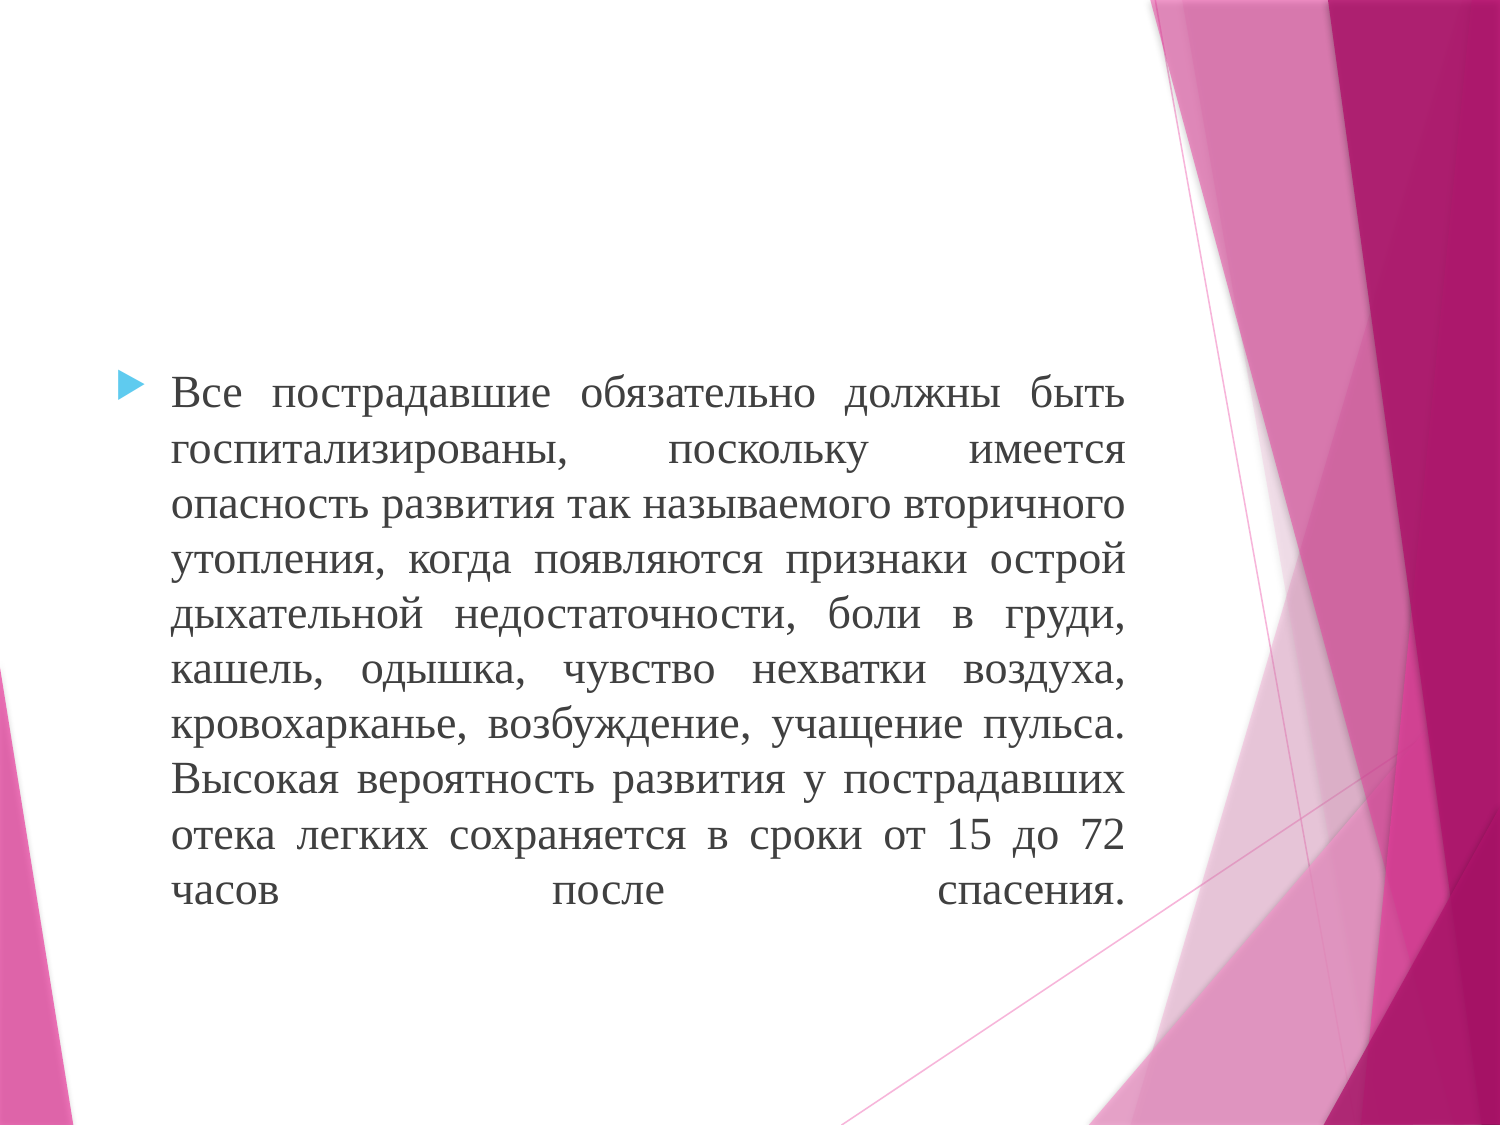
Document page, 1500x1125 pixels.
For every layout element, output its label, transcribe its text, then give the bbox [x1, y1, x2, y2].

list Все пострадавшие обязательно должны быть госпитализированы, поскольку имеется опасность развития так называемого вторичного утопления, когда появляются признаки острой дыхательной недостаточности, боли в груди, кашель, одышка, чувство нехватки воздуха, кровохарканье, возбуждение, учащение пульса. Высокая вероятность развития у пострадавших отека легких сохраняется в сроки от 15 до 72 часов после спасения. [99, 354, 1142, 992]
